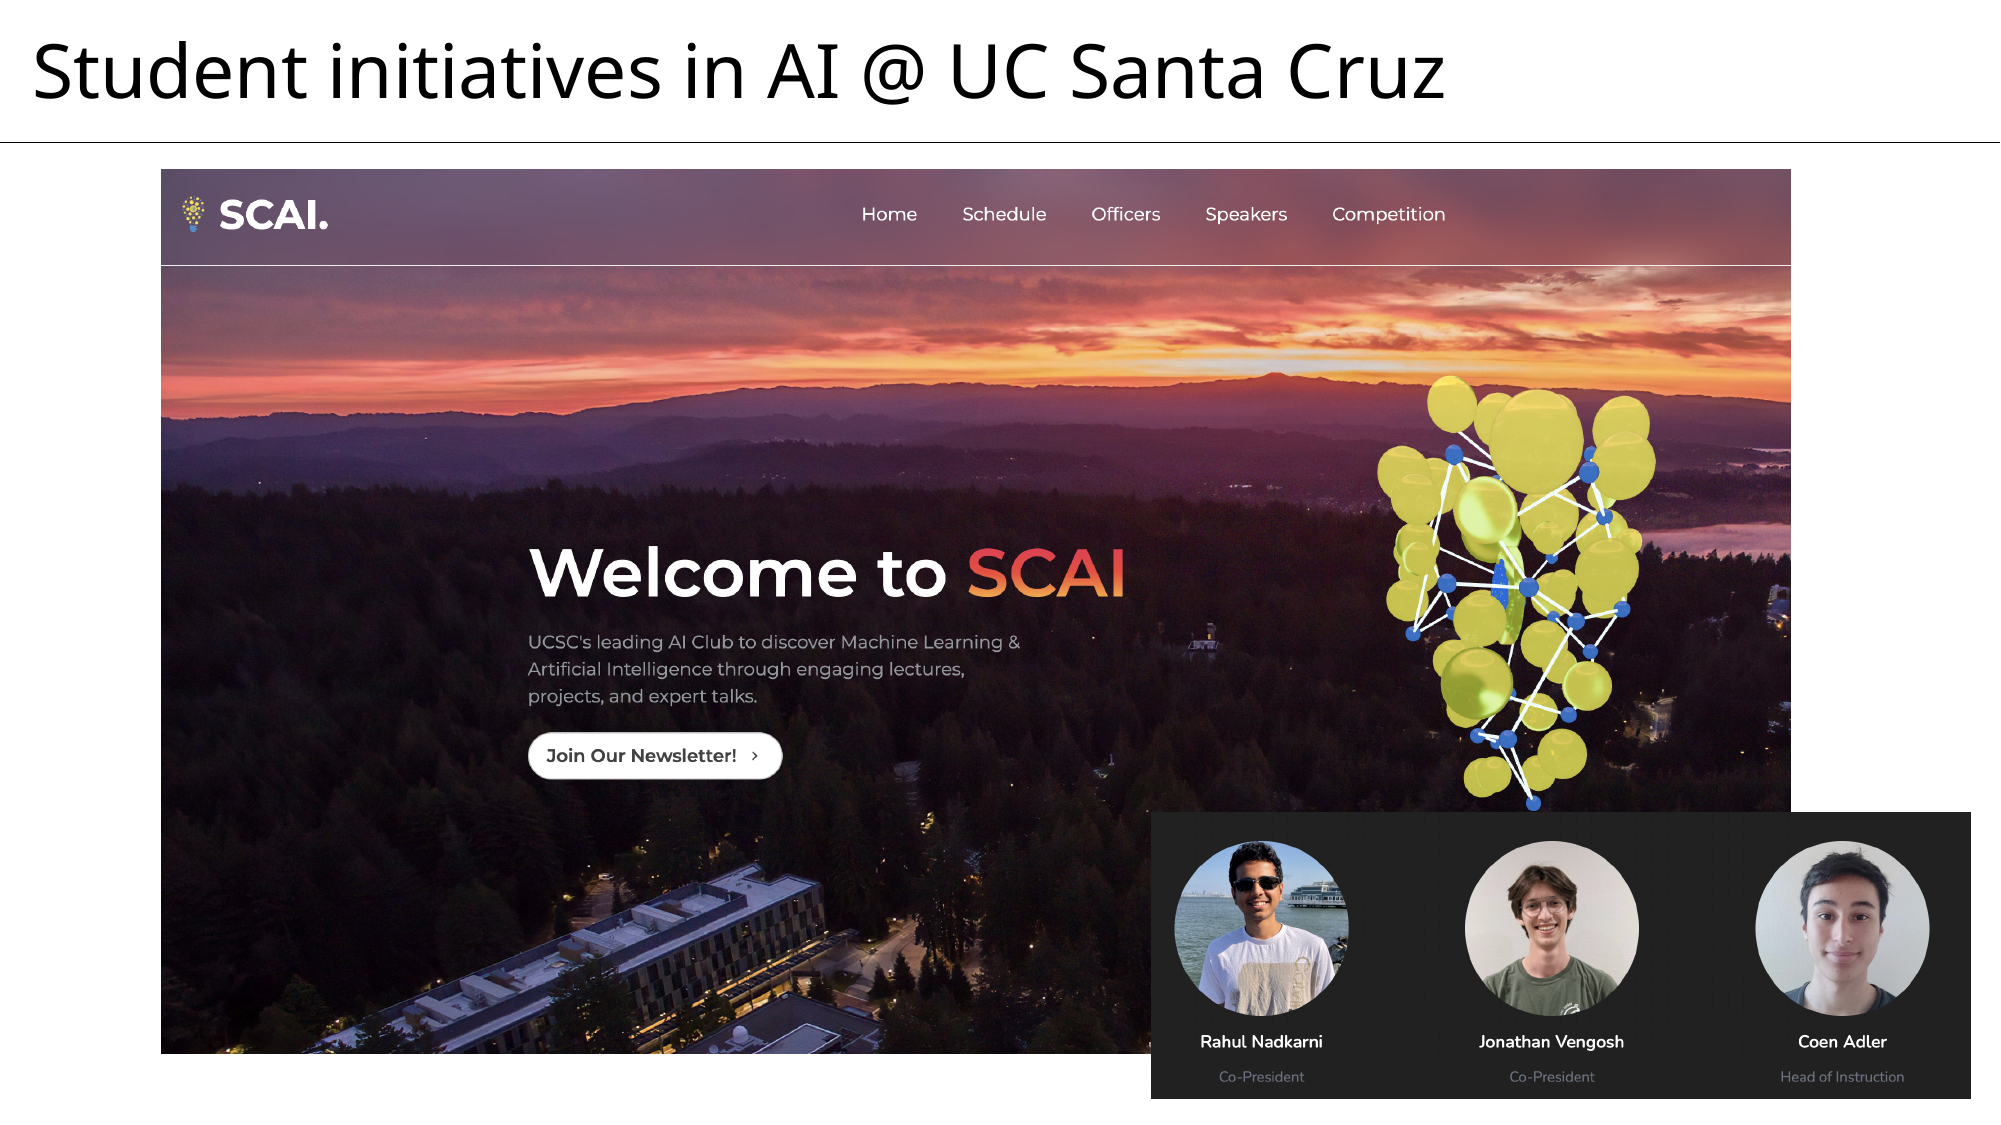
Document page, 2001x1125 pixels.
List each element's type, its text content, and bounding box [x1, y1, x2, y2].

title Student initiatives in AI @ UC Santa Cruz [17, 10, 1987, 138]
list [161, 169, 1791, 1054]
picture [1150, 812, 1971, 1099]
